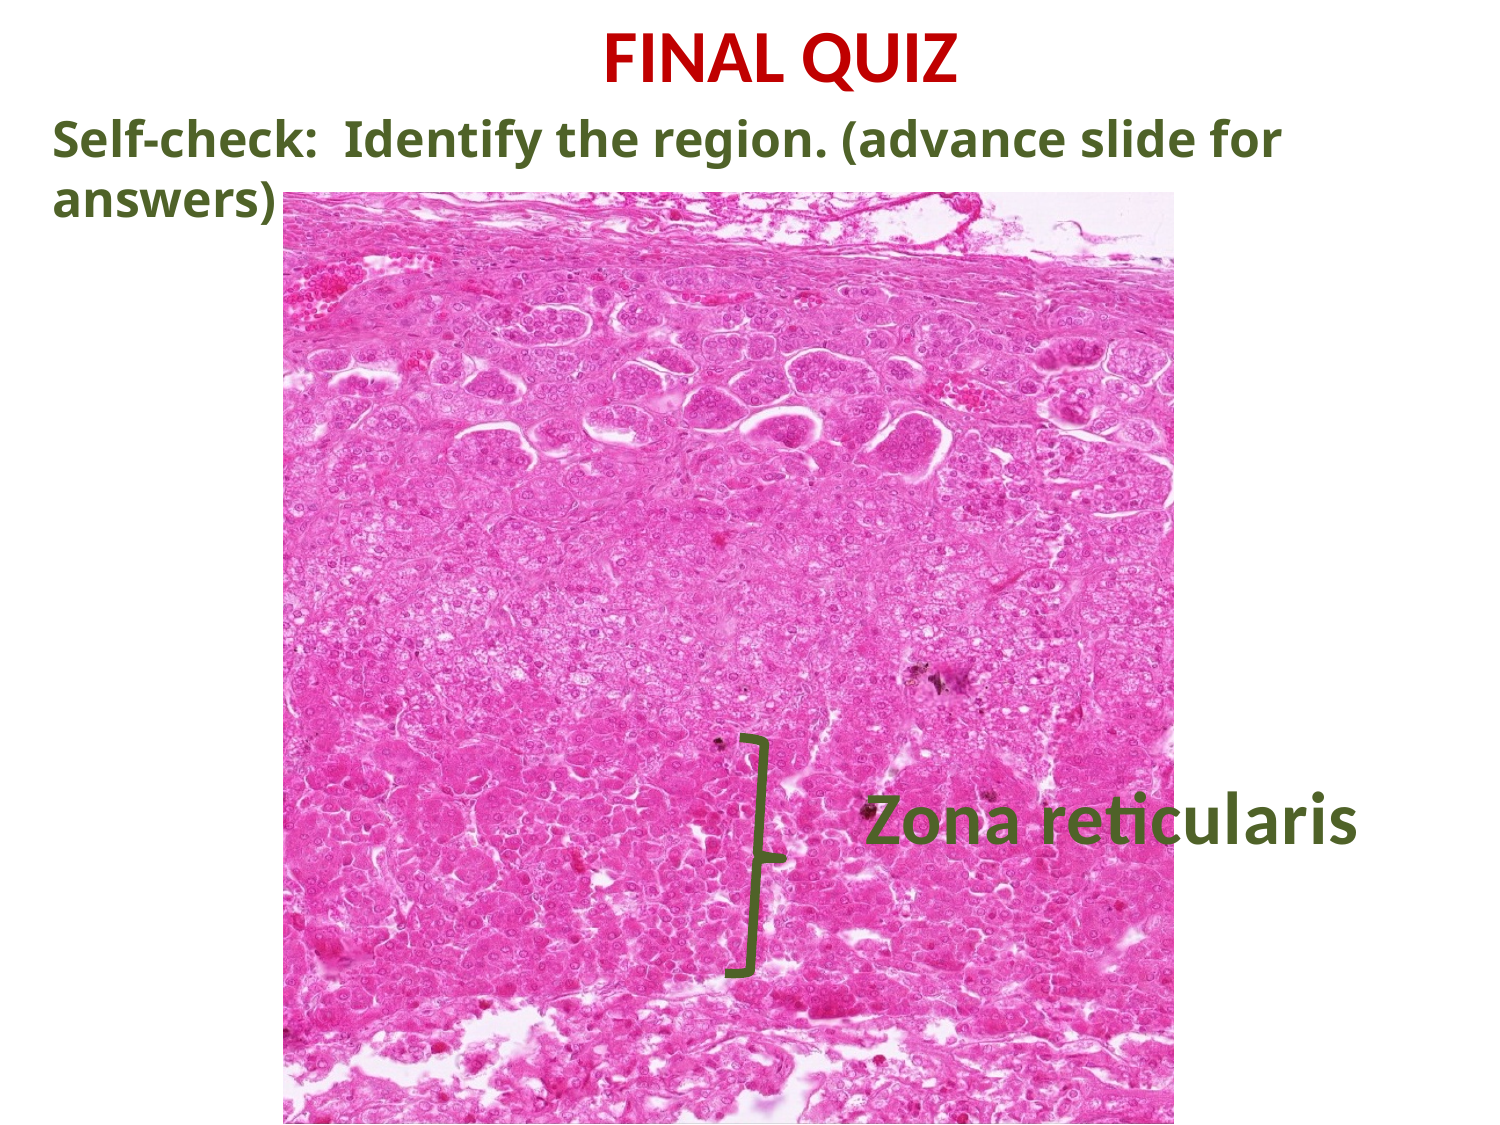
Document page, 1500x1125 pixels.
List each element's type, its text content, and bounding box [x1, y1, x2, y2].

text_box Self-check: Identify the region. (advance slide for answers) [37, 99, 1463, 235]
picture [282, 192, 1174, 1125]
text_box Final quiz [249, 0, 1313, 99]
text_box Zona reticularis [1179, 762, 1425, 868]
